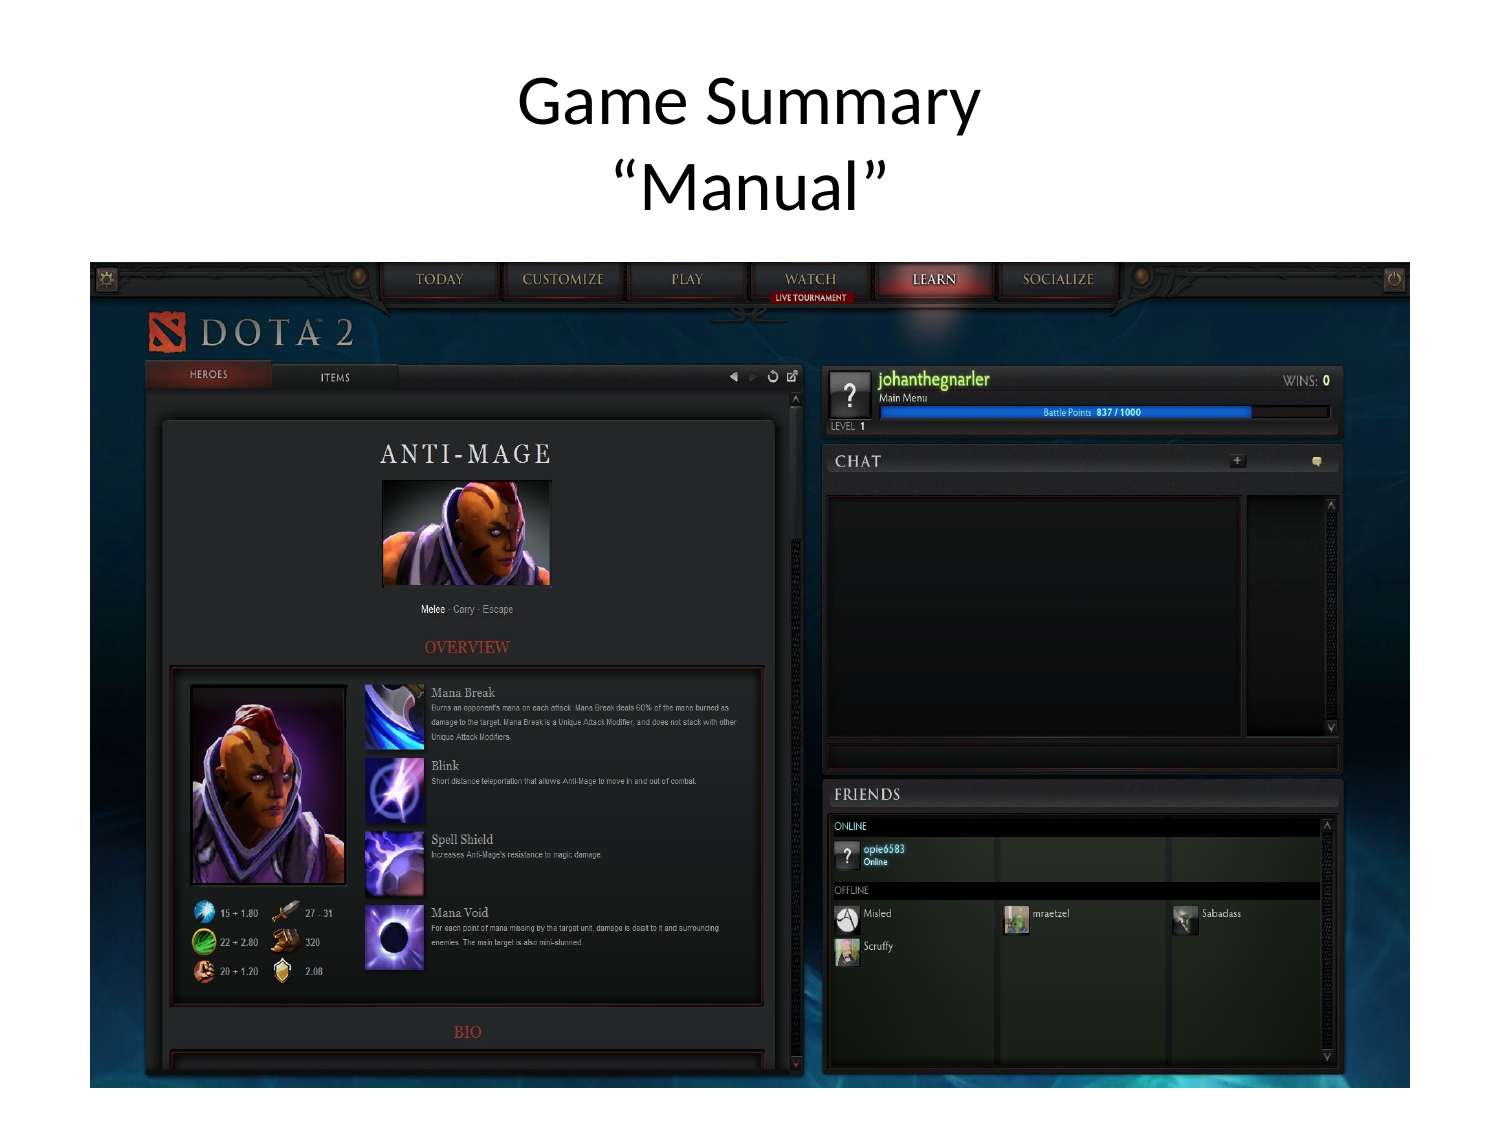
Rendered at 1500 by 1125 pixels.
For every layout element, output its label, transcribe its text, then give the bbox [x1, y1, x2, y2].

title Game Summary “Manual” [75, 45, 1425, 233]
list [89, 262, 1411, 1088]
